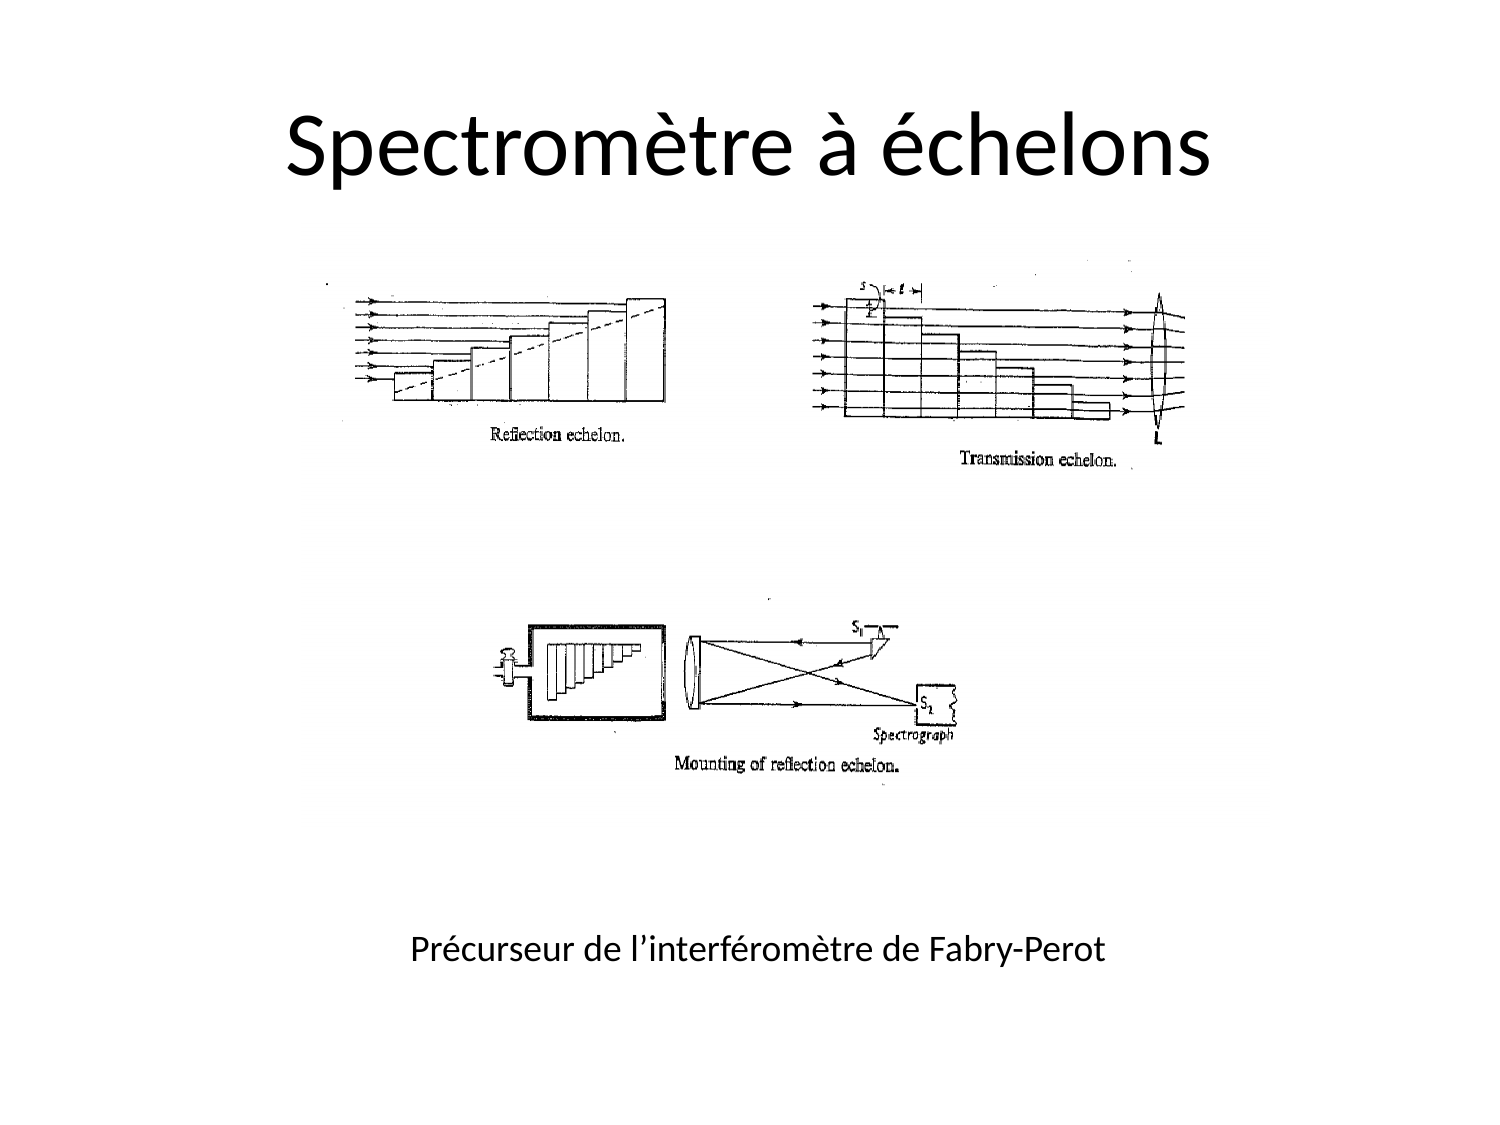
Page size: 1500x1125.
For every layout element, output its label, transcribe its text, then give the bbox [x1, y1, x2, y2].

picture [300, 219, 1270, 827]
text_box Précurseur de l’interféromètre de Fabry-Perot [395, 916, 1247, 977]
title Spectromètre à échelons [75, 45, 1425, 233]
